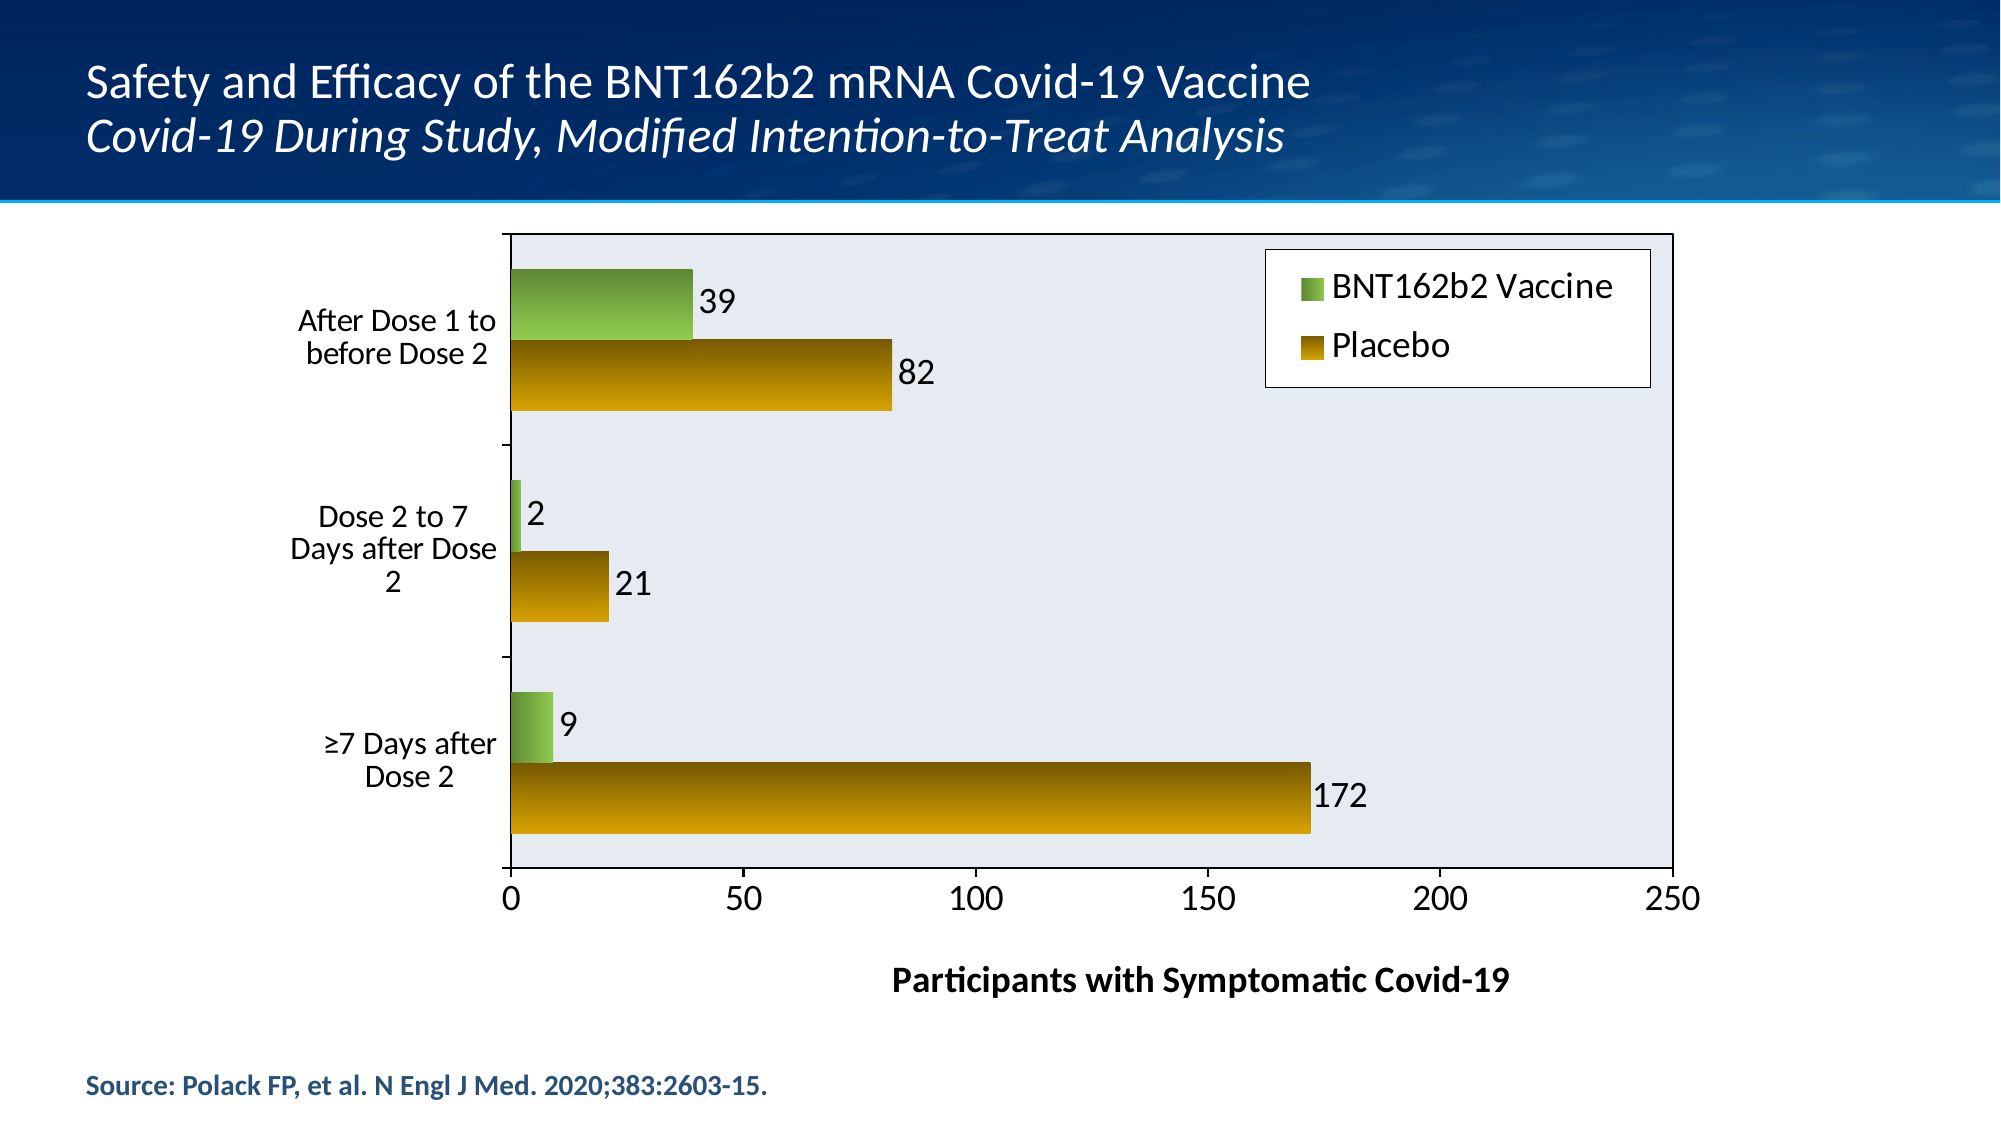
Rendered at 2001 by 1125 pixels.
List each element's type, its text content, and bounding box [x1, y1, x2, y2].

chart [290, 217, 1710, 1013]
list Source: Polack FP, et al. N Engl J Med. 2020;383:2603-15. [70, 1059, 1791, 1113]
picture [0, 0, 2001, 199]
title Safety and Efficacy of the BNT162b2 mRNA Covid-19 Vaccine Covid-19 During Study, Modified Intention-to-Treat Analysis [70, 19, 1930, 199]
text_box [315, 1049, 1523, 1102]
